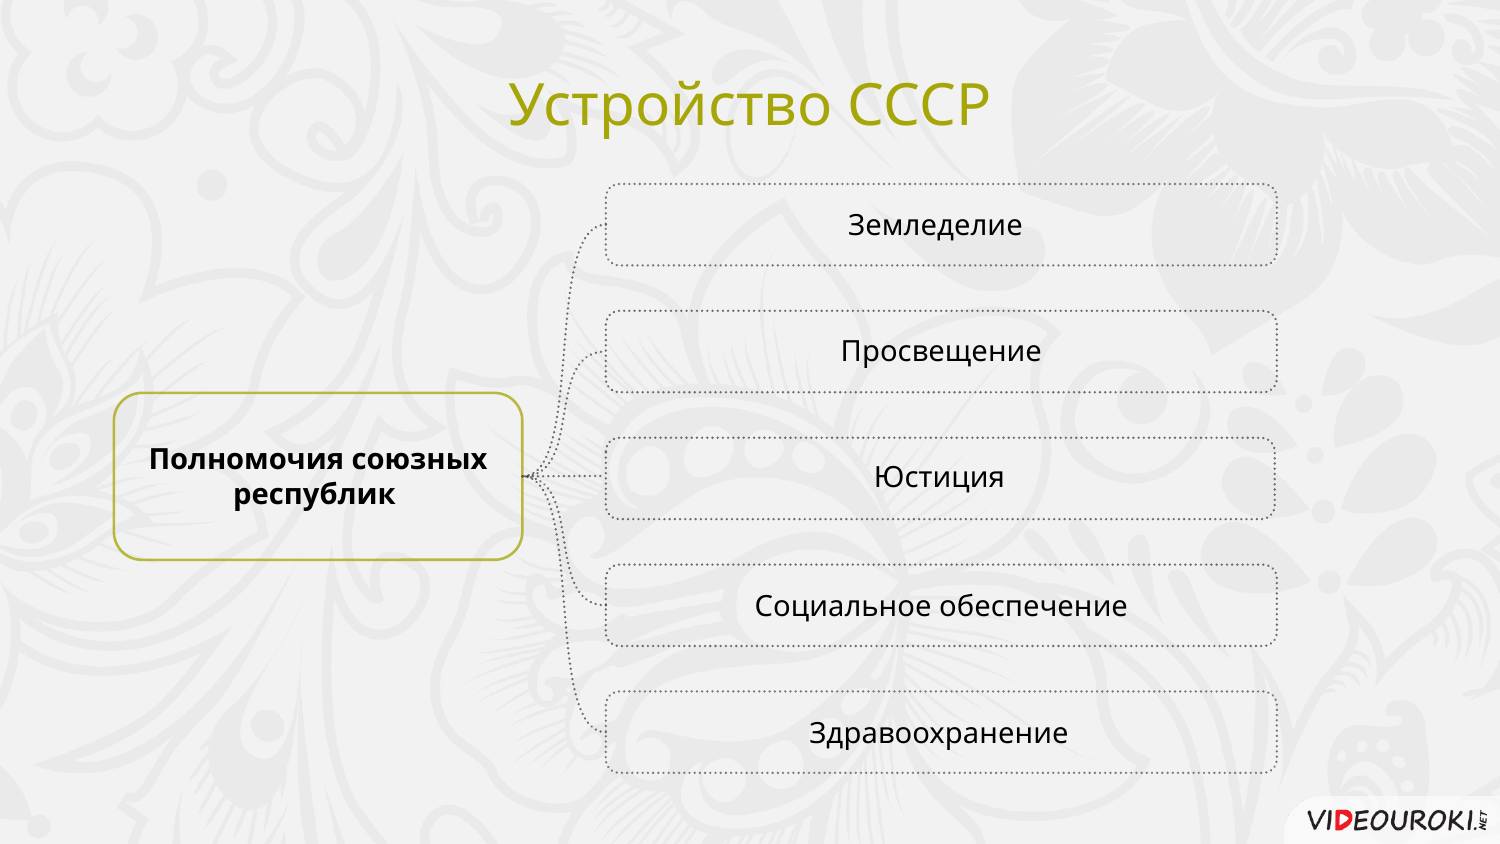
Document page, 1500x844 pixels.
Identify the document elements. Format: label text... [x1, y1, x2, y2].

text_box Здравоохранение [620, 706, 1258, 757]
text_box Просвещение [606, 325, 1277, 375]
text_box Устройство СССР [58, 67, 1442, 138]
text_box [605, 183, 1277, 266]
text_box Земледелие [697, 199, 1181, 249]
text_box Полномочия союзных республик [129, 433, 507, 518]
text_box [522, 224, 606, 476]
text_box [522, 476, 606, 733]
text_box [605, 691, 1277, 773]
text_box [113, 392, 522, 560]
text_box [606, 501, 1275, 520]
text_box [606, 437, 1275, 451]
text_box [606, 375, 1277, 393]
text_box [606, 310, 1277, 325]
text_box Юстиция [606, 451, 1275, 501]
text_box Социальное обеспечение [638, 579, 1244, 630]
text_box [606, 564, 1277, 647]
picture [0, 0, 1500, 844]
